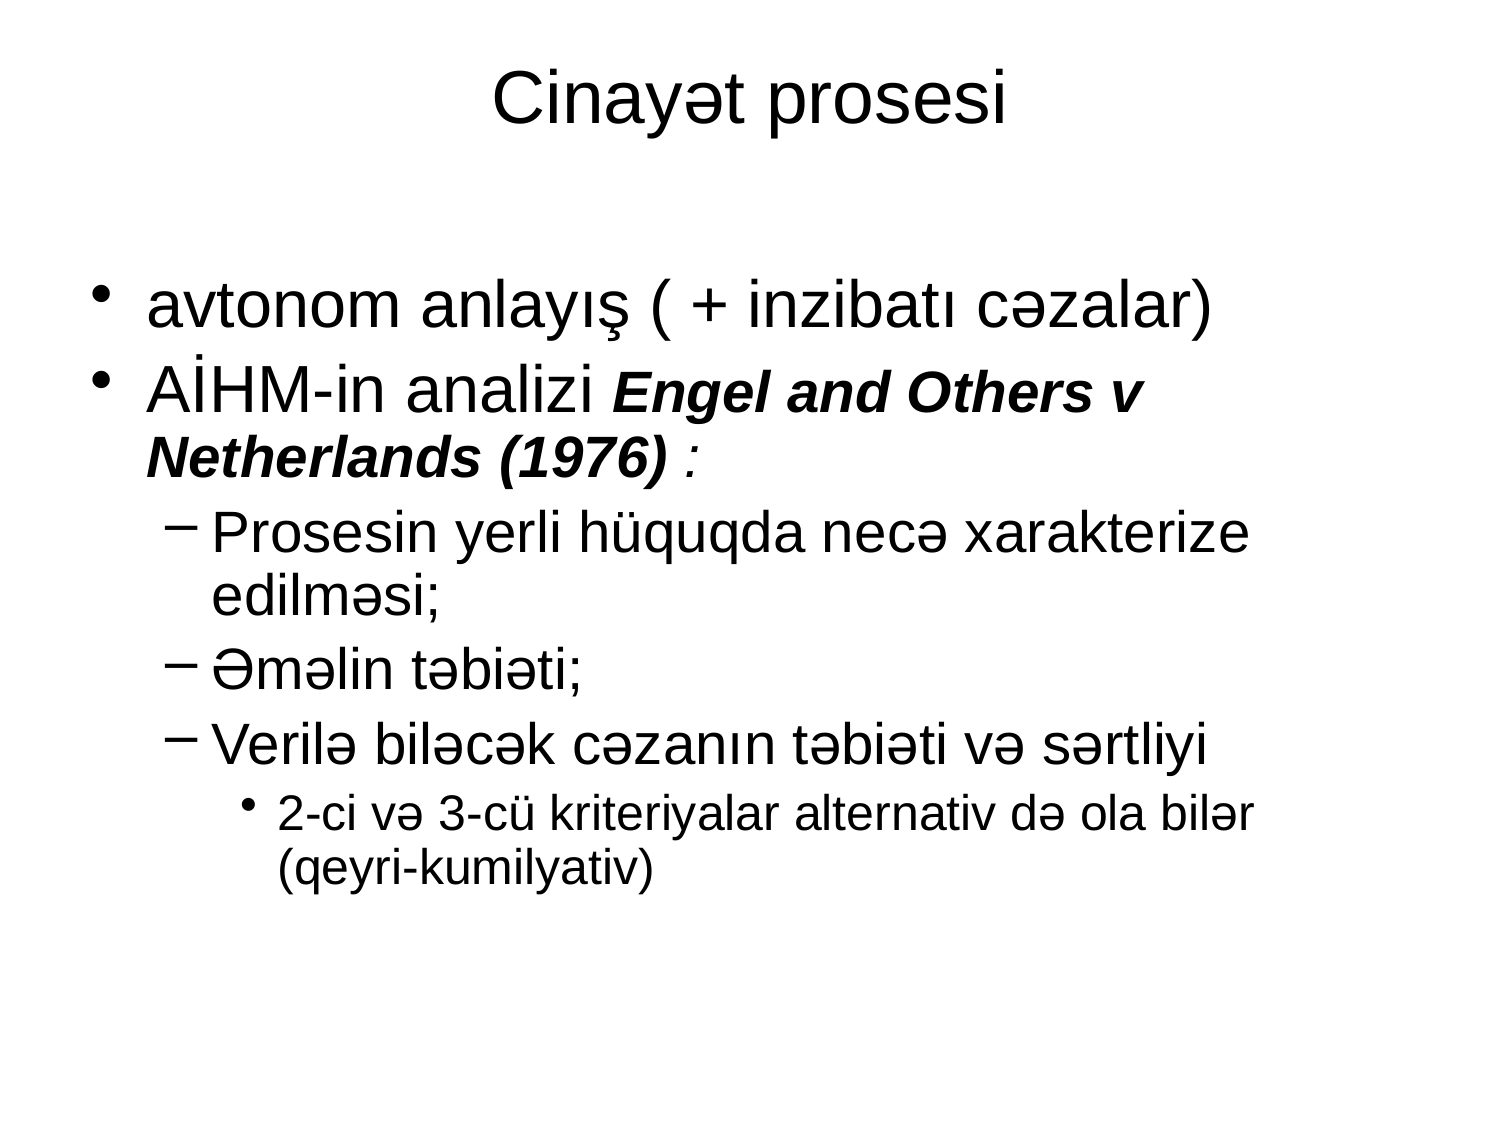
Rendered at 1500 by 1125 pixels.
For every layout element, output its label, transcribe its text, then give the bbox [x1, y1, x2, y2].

list avtonom anlayış ( + inzibatı cəzalar) AİHM-in analizi Engel and Others v Netherlands (1976) : Prosesin yerli hüquqda necə xarakterize edilməsi; Əməlin təbiəti; Verilə biləcək cəzanın təbiəti və sərtliyi 2-ci və 3-cü kriteriyalar alternativ də ola bilər (qeyri-kumilyativ) [74, 262, 1426, 1006]
title Cinayət prosesi [74, 44, 1426, 233]
